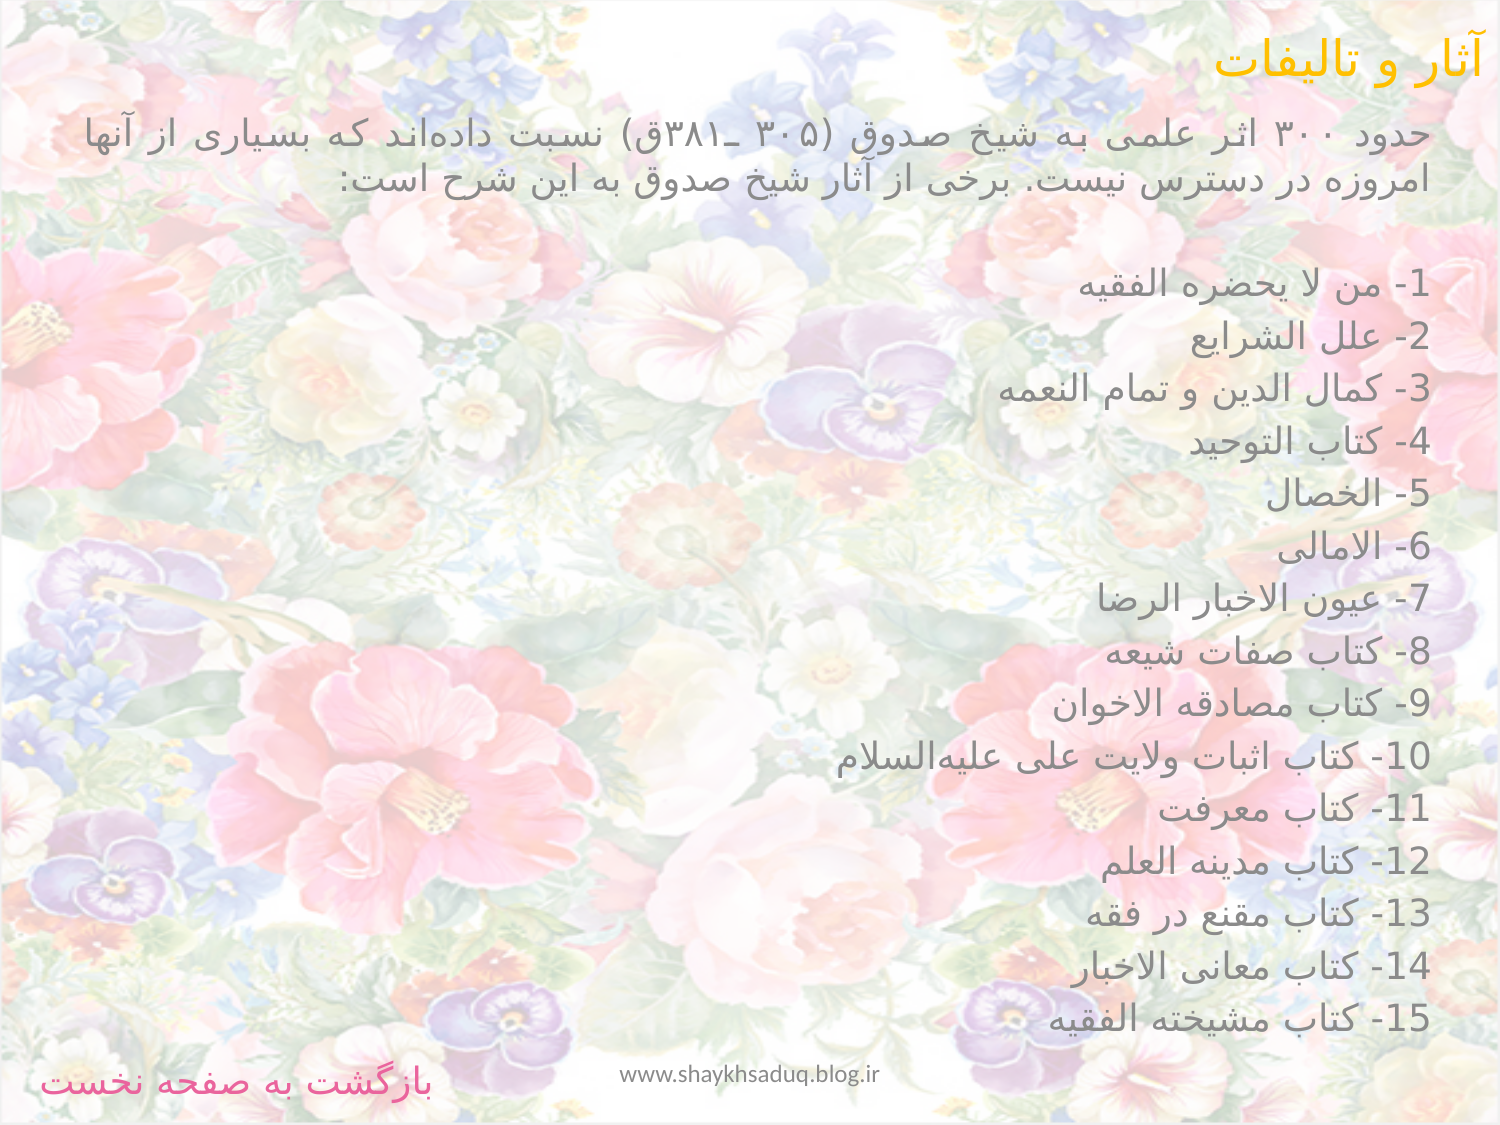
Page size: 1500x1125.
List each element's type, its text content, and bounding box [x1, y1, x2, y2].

text_box آثار و تالیفات [1198, 18, 1500, 94]
subtitle حدود ۳۰۰ اثر علمی به شیخ صدوق (۳۰۵ ـ۳۸۱ق) نسبت داده‌اند که بسیاری از آنها امروزه در دسترس نیست. برخی از آثار شیخ صدوق به این شرح است: 1- من لا یحضره الفقیه 2- علل الشرایع 3- کمال الدین و تمام النعمه 4- کتاب التوحید 5- الخصال 6- الامالی 7- عیون الاخبار الرضا 8- کتاب صفات شیعه 9- کتاب مصادقه الاخوان 10- کتاب اثبات ولایت علی علیه‌السلام 11- کتاب معرفت 12- کتاب مدینه العلم 13- کتاب مقنع در فقه 14- کتاب معانی الاخبار 15- کتاب مشیخته الفقیه [64, 101, 1447, 1125]
text_box بازگشت به صفحه نخست [24, 1049, 449, 1110]
